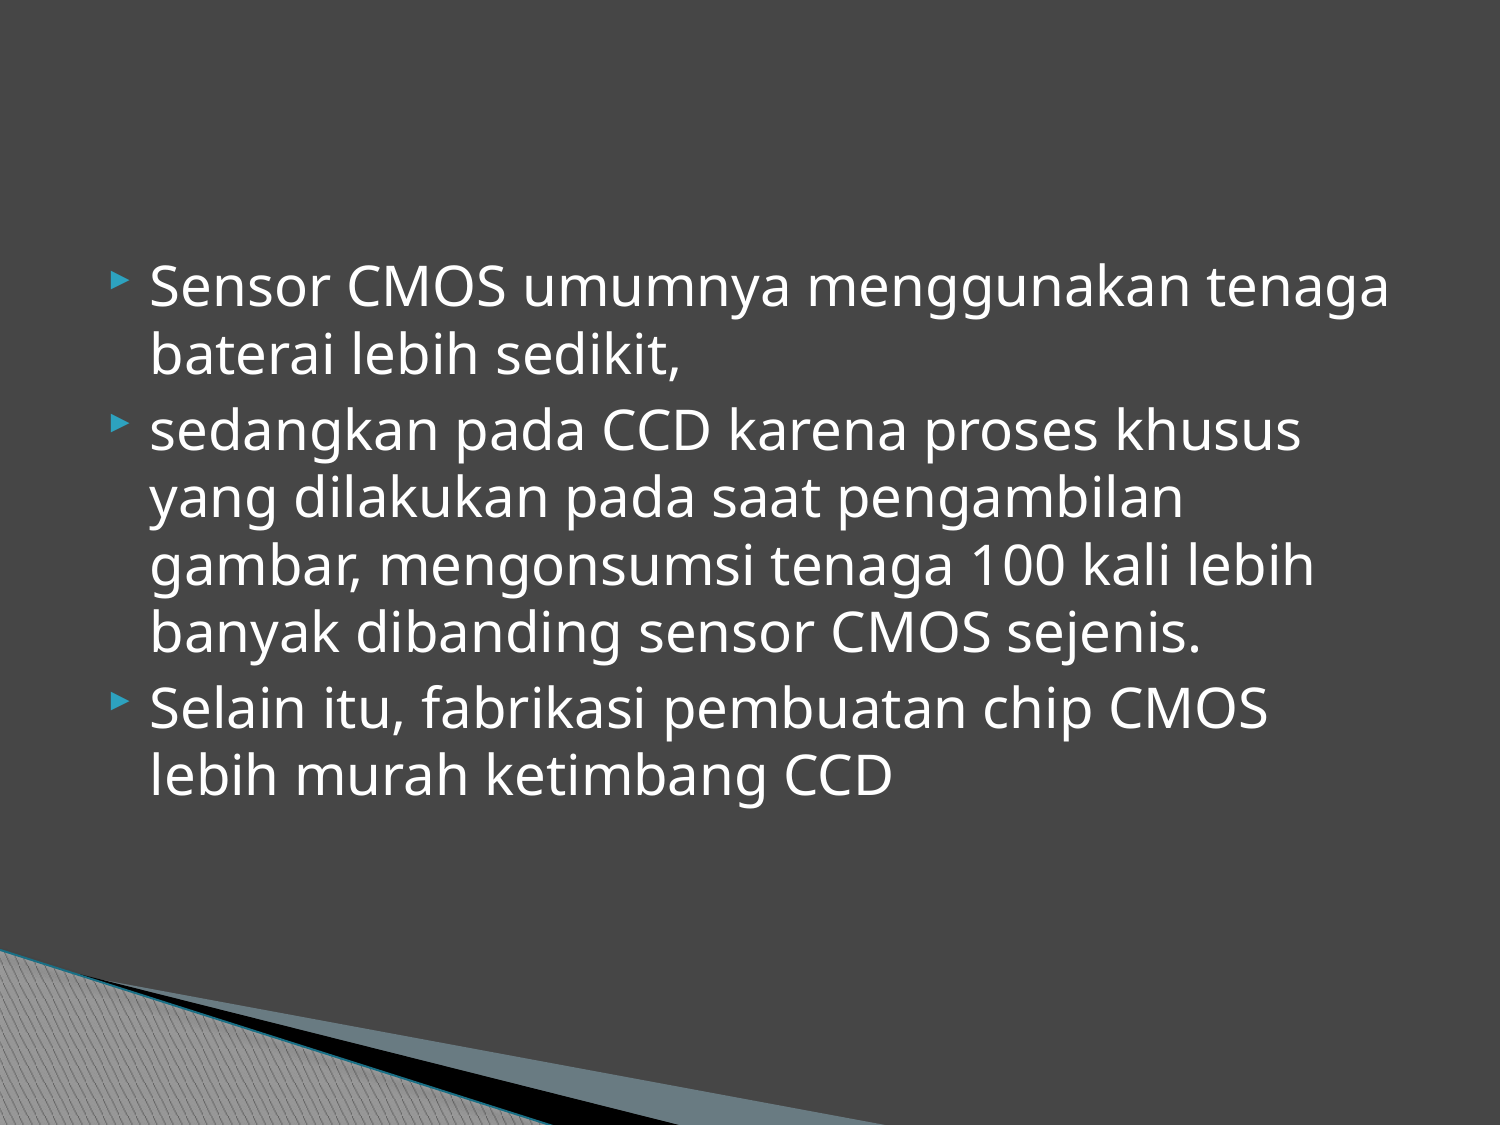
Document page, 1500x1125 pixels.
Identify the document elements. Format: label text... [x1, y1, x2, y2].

list Sensor CMOS umumnya menggunakan tenaga baterai lebih sedikit, sedangkan pada CCD karena proses khusus yang dilakukan pada saat pengambilan gambar, mengonsumsi tenaga 100 kali lebih banyak dibanding sensor CMOS sejenis. Selain itu, fabrikasi pembuatan chip CMOS lebih murah ketimbang CCD [75, 243, 1425, 986]
